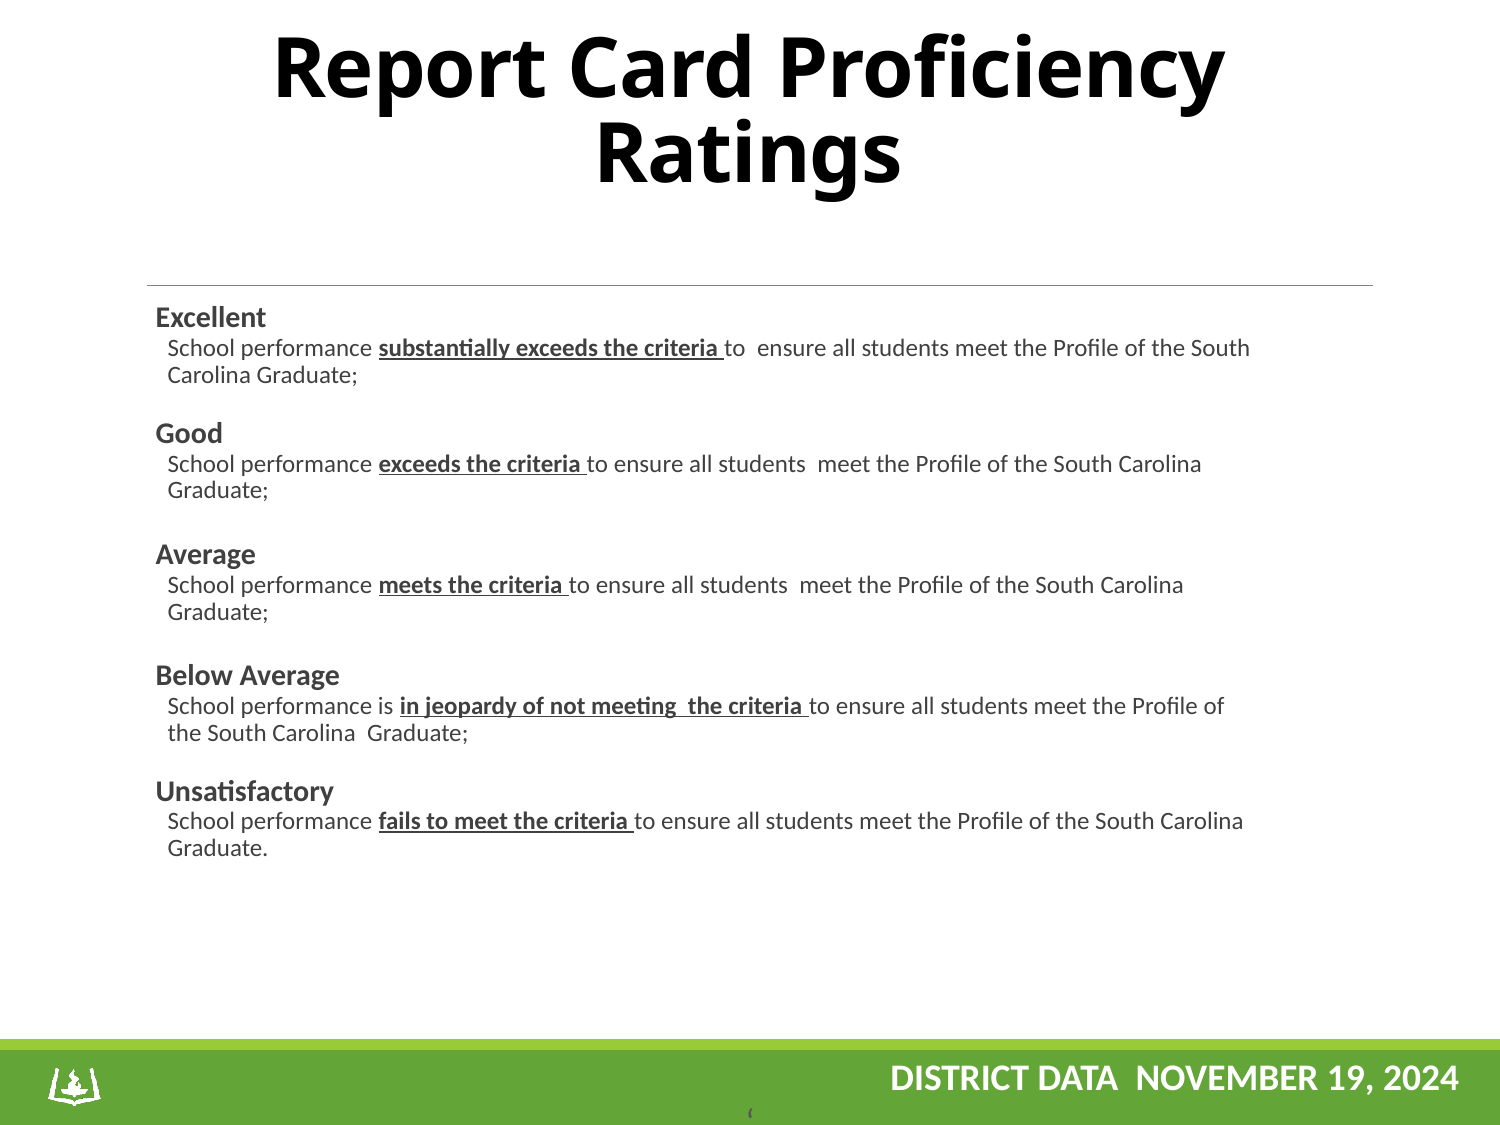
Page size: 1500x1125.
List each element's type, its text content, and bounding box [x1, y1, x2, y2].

text_box DISTRICT DATA NOVEMBER 19, 2024 ‘ [0, 1045, 1500, 1125]
title Report Card Proficiency Ratings [141, 115, 1356, 208]
picture [44, 1065, 105, 1110]
list Excellent School performance substantially exceeds the criteria to ensure all students meet the Profile of the South Carolina Graduate; Good School performance exceeds the criteria to ensure all students meet the Profile of the South Carolina Graduate; Average School performance meets the criteria to ensure all students meet the Profile of the South Carolina Graduate; Below Average School performance is in jeopardy of not meeting the criteria to ensure all students meet the Profile of the South Carolina Graduate; Unsatisfactory School performance fails to meet the criteria to ensure all students meet the Profile of the South Carolina Graduate. [155, 294, 1265, 876]
